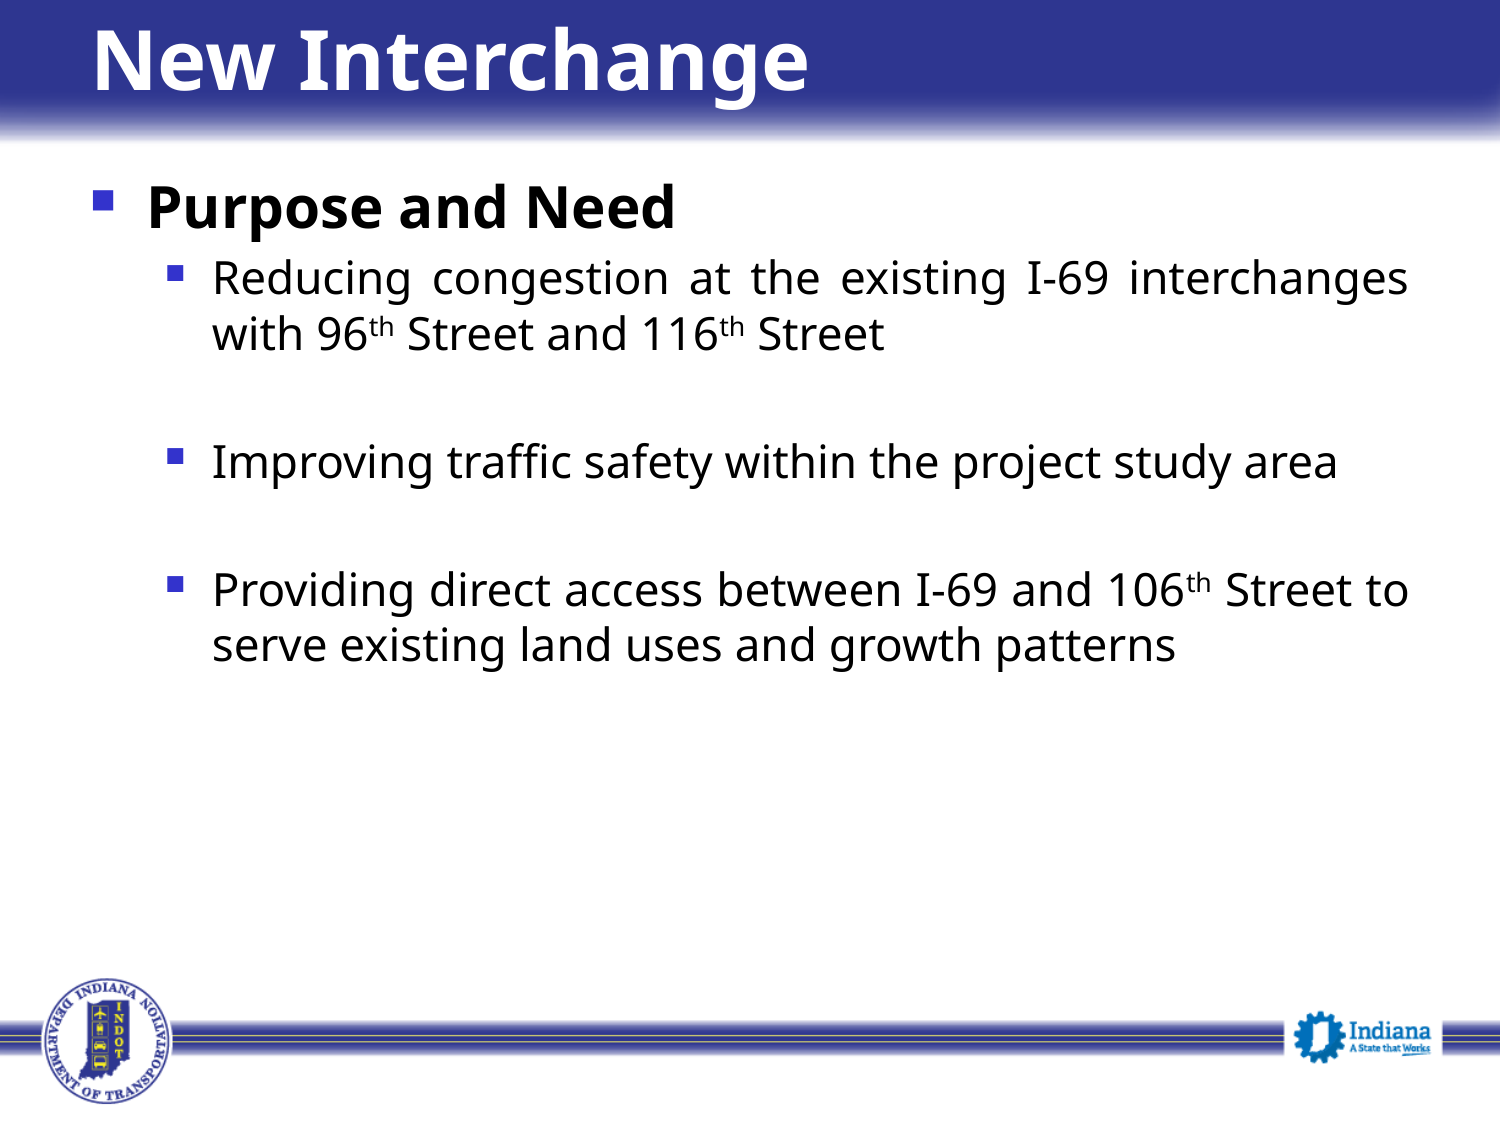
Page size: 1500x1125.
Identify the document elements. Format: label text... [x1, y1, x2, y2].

picture [0, 944, 1500, 1125]
list Purpose and Need Reducing congestion at the existing I-69 interchanges with 96th Street and 116th Street Improving traffic safety within the project study area Providing direct access between I-69 and 106th Street to serve existing land uses and growth patterns [75, 162, 1425, 925]
picture [0, 0, 1500, 288]
text_box [1299, 1050, 1475, 1100]
title New Interchange [75, 0, 1425, 138]
